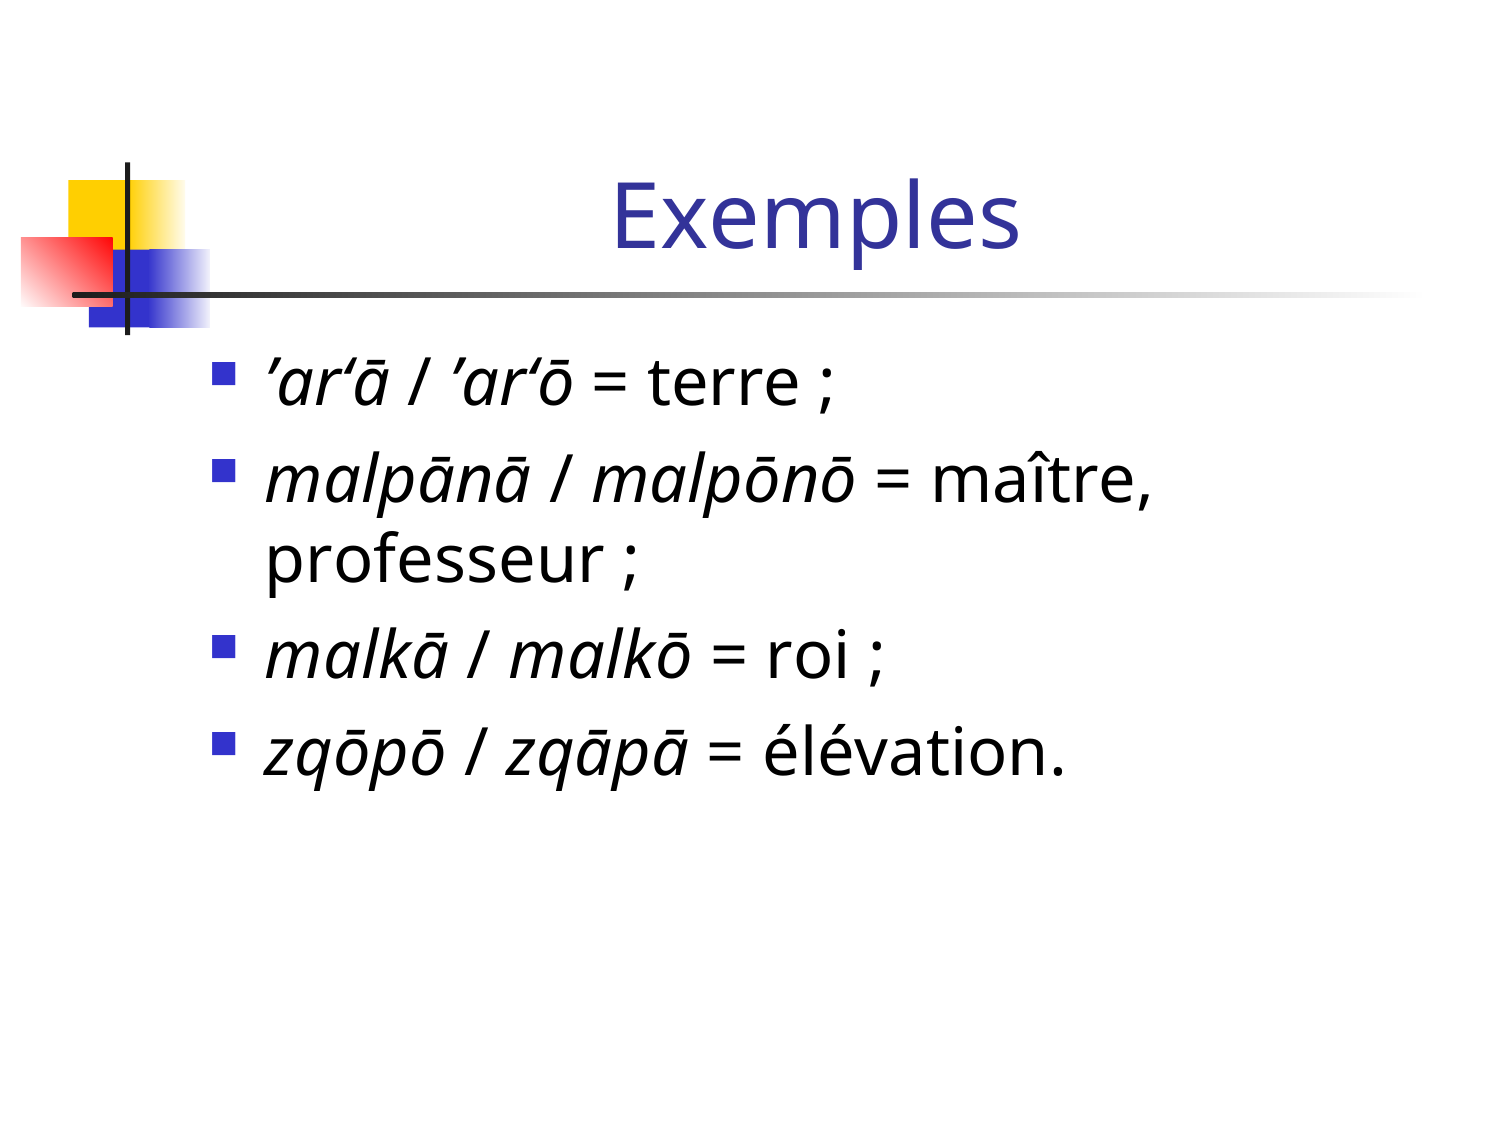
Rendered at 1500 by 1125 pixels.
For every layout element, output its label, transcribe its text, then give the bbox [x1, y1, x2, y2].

title Exemples [188, 35, 1468, 275]
list ’ar‘ā / ’ar‘ō = terre ; malpānā / malpōnō = maître, professeur ; malkā / malkō = roi ; zqōpō / zqāpā = élévation. [193, 331, 1469, 1006]
